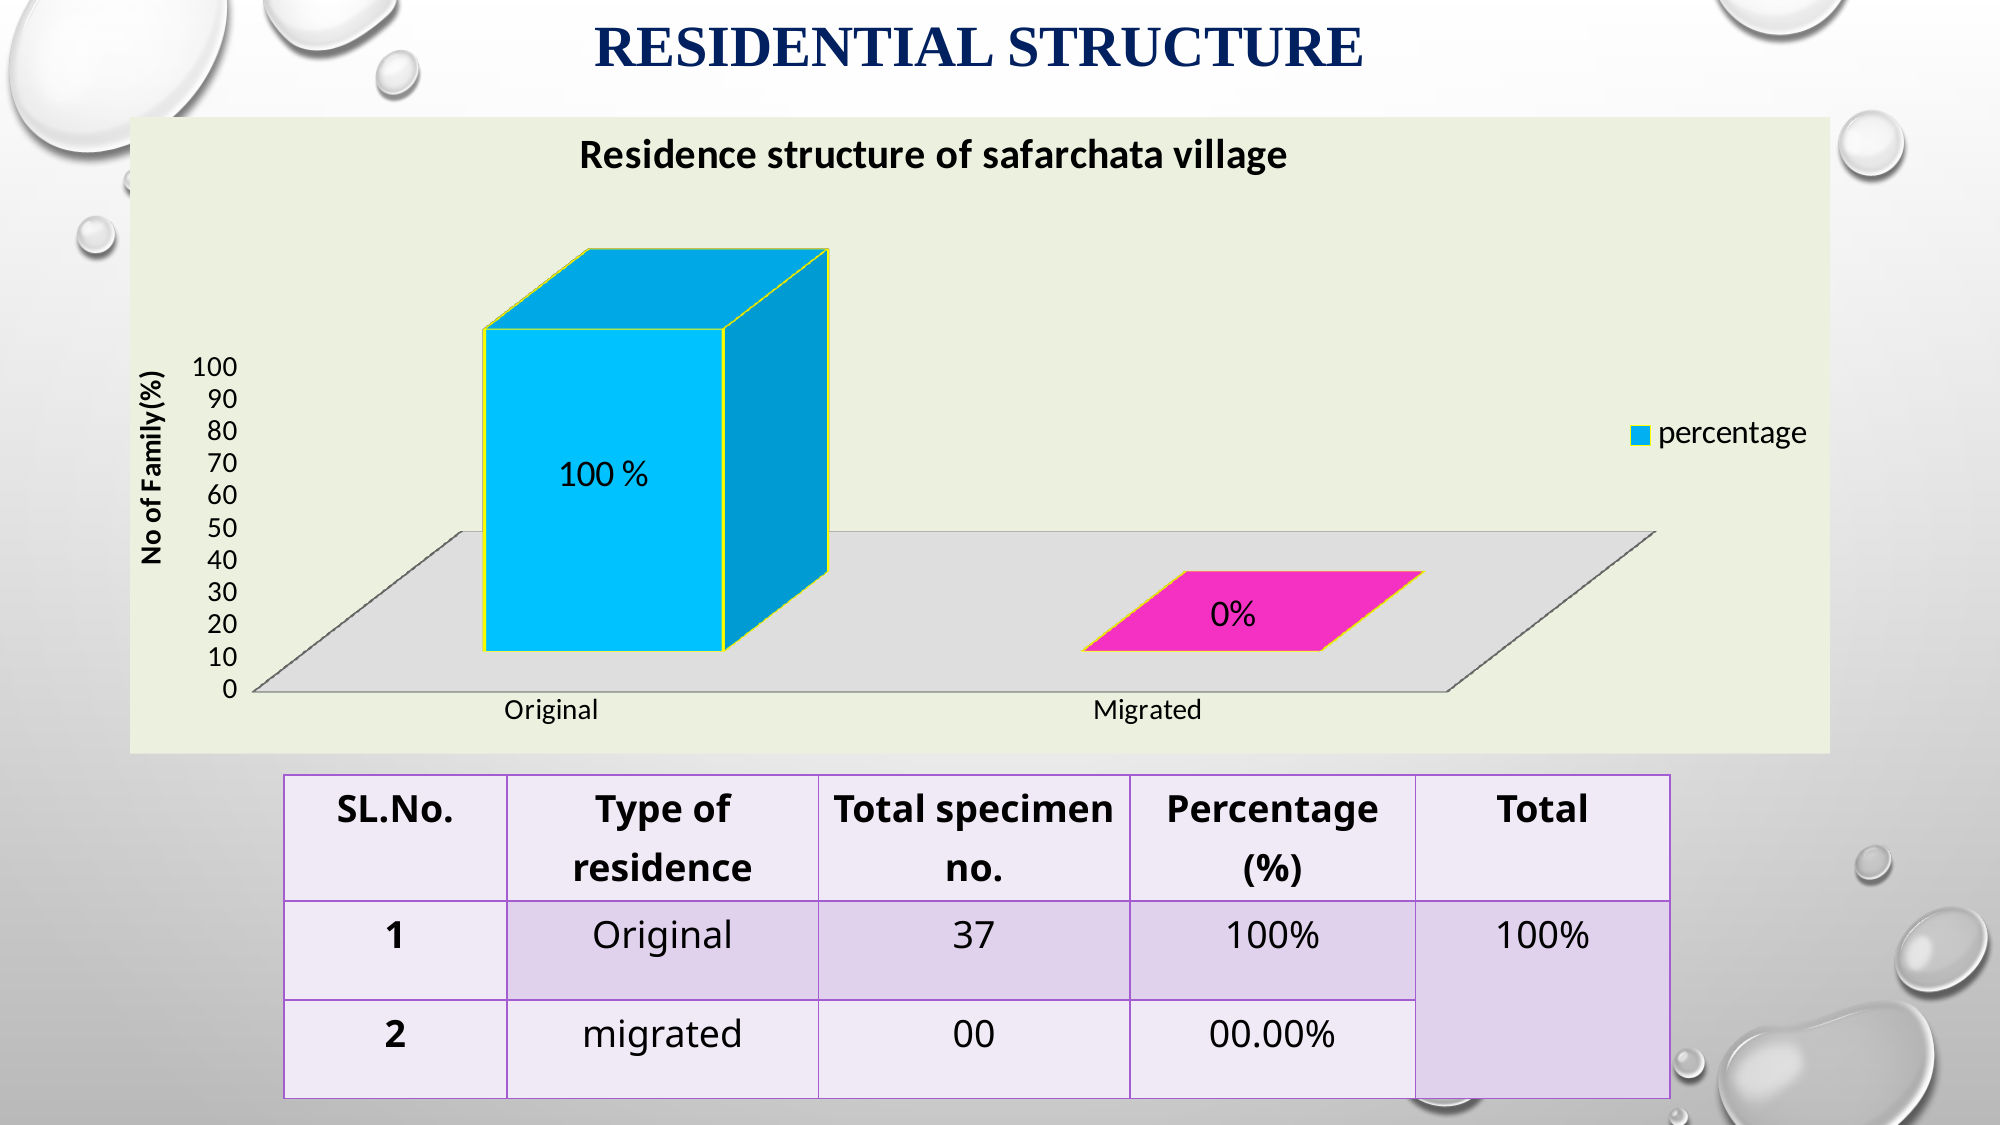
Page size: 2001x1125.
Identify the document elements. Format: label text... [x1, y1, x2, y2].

table_cell Original [508, 902, 818, 999]
table_header Percentage (%) [1131, 776, 1415, 900]
table_header SL.No. [285, 776, 506, 900]
table_header Type of residence [508, 776, 818, 900]
table_header Total [1416, 776, 1669, 900]
chart [129, 116, 1831, 754]
table_cell 00.00% [1131, 1001, 1415, 1098]
table_cell 100% [1416, 902, 1669, 1098]
table_cell 00 [819, 1001, 1129, 1098]
table_header Total specimen no. [819, 776, 1129, 900]
table_cell 37 [819, 902, 1129, 999]
title RESIDENTIAL STRUCTURE [130, 0, 1831, 96]
table_cell 2 [285, 1001, 506, 1098]
table_cell migrated [508, 1001, 818, 1098]
table_cell 1 [285, 902, 506, 999]
picture [0, 0, 2000, 1125]
table_cell 100% [1131, 902, 1415, 999]
